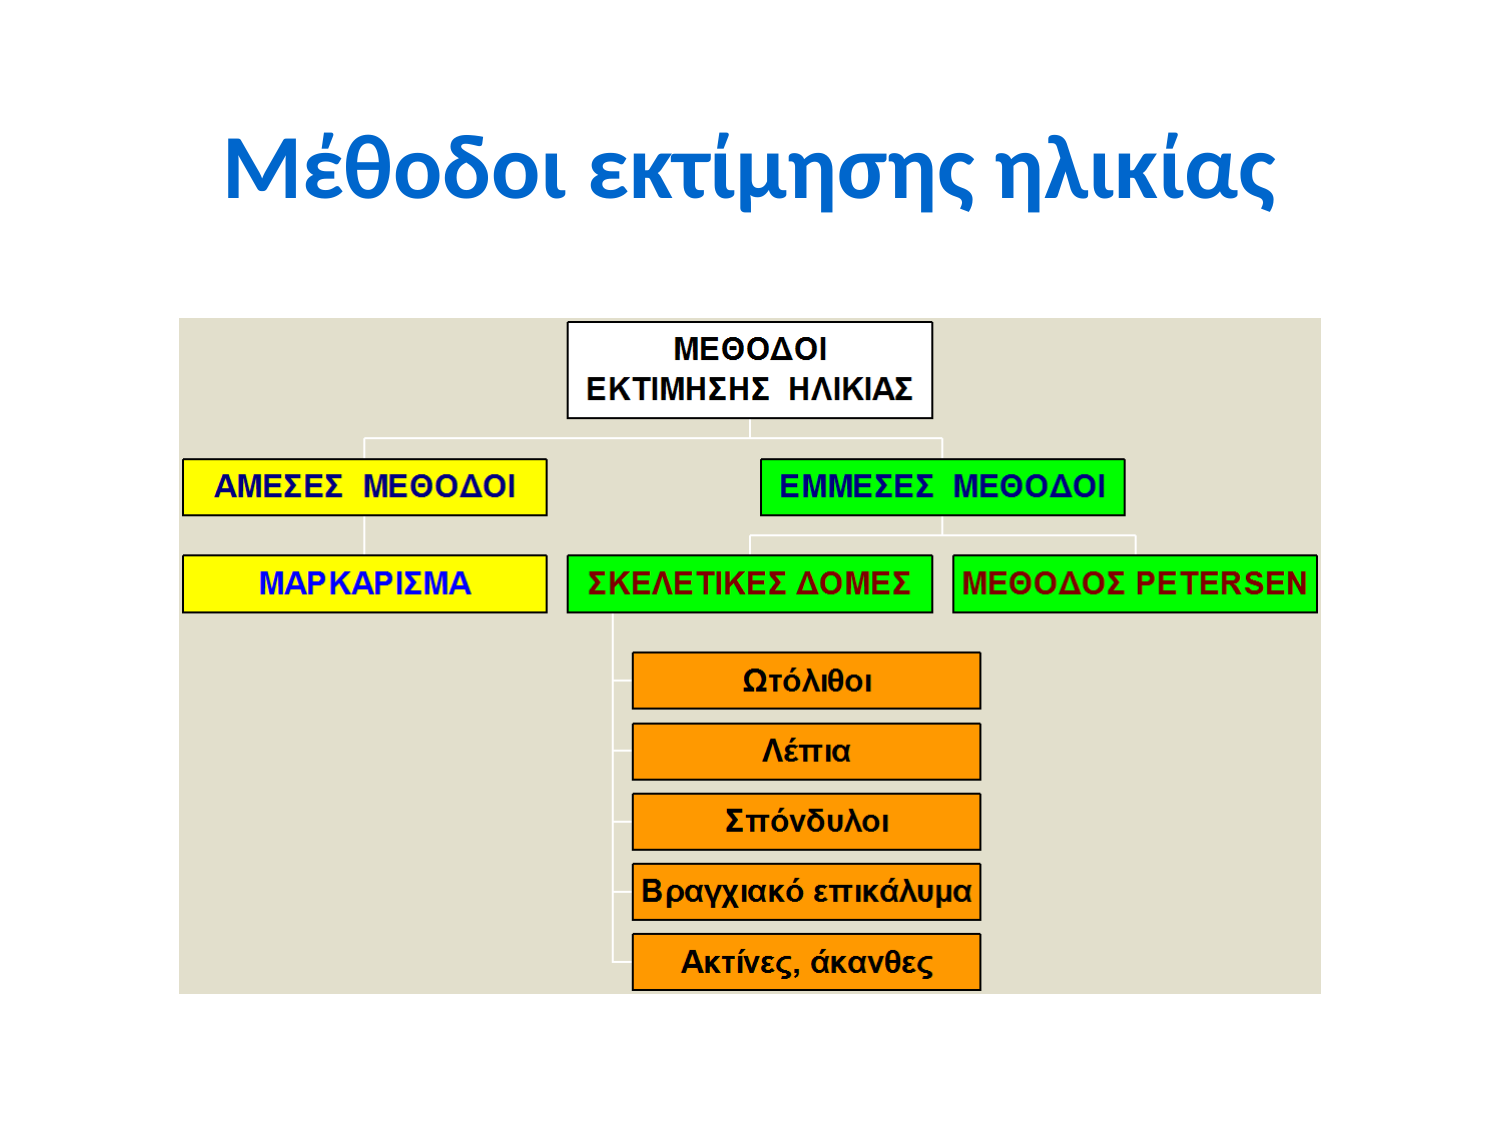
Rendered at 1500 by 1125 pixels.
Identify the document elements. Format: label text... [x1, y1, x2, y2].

title Μέθοδοι εκτίμησης ηλικίας [103, 59, 1397, 278]
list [179, 318, 1320, 994]
